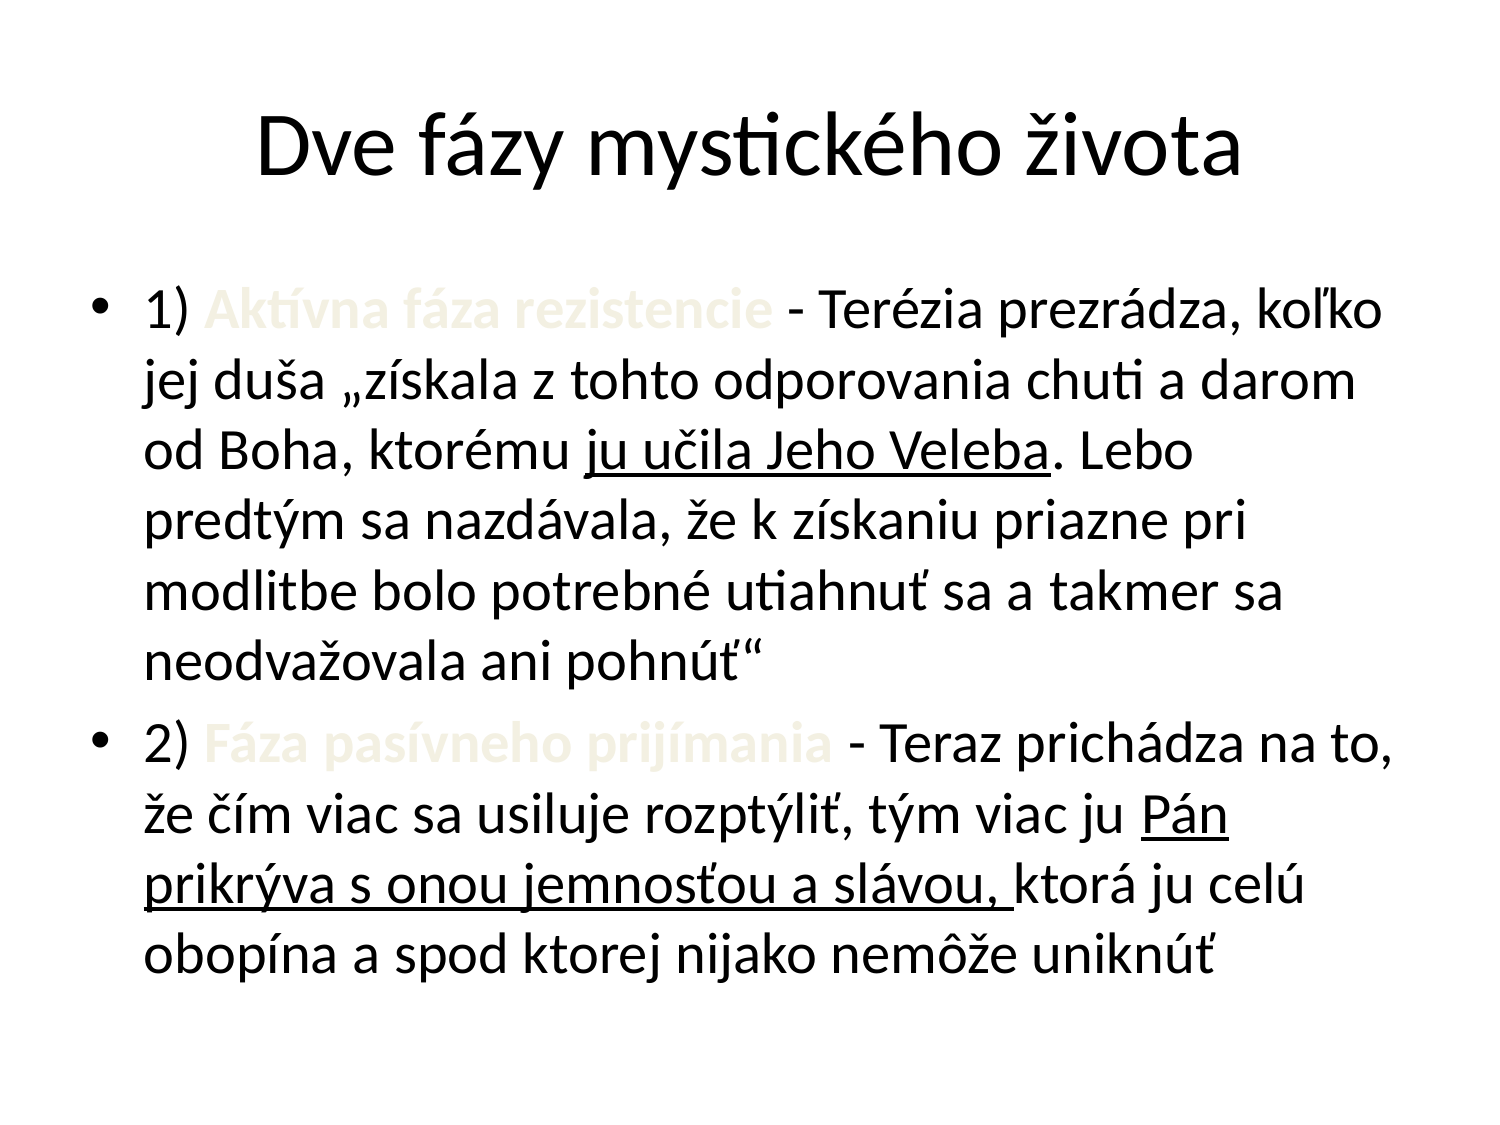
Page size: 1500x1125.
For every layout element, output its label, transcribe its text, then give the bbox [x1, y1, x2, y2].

title Dve fázy mystického života [75, 45, 1425, 233]
list 1) Aktívna fáza rezistencie - Terézia prezrádza, koľko jej duša „získala z tohto odporovania chuti a darom od Boha, ktorému ju učila Jeho Veleba. Lebo predtým sa nazdávala, že k získaniu priazne pri modlitbe bolo potrebné utiahnuť sa a takmer sa neodvažovala ani pohnúť“ 2) Fáza pasívneho prijímania - Teraz prichádza na to, že čím viac sa usiluje rozptýliť, tým viac ju Pán prikrýva s onou jemnosťou a slávou, ktorá ju celú obopína a spod ktorej nijako nemôže uniknúť [75, 262, 1425, 1005]
